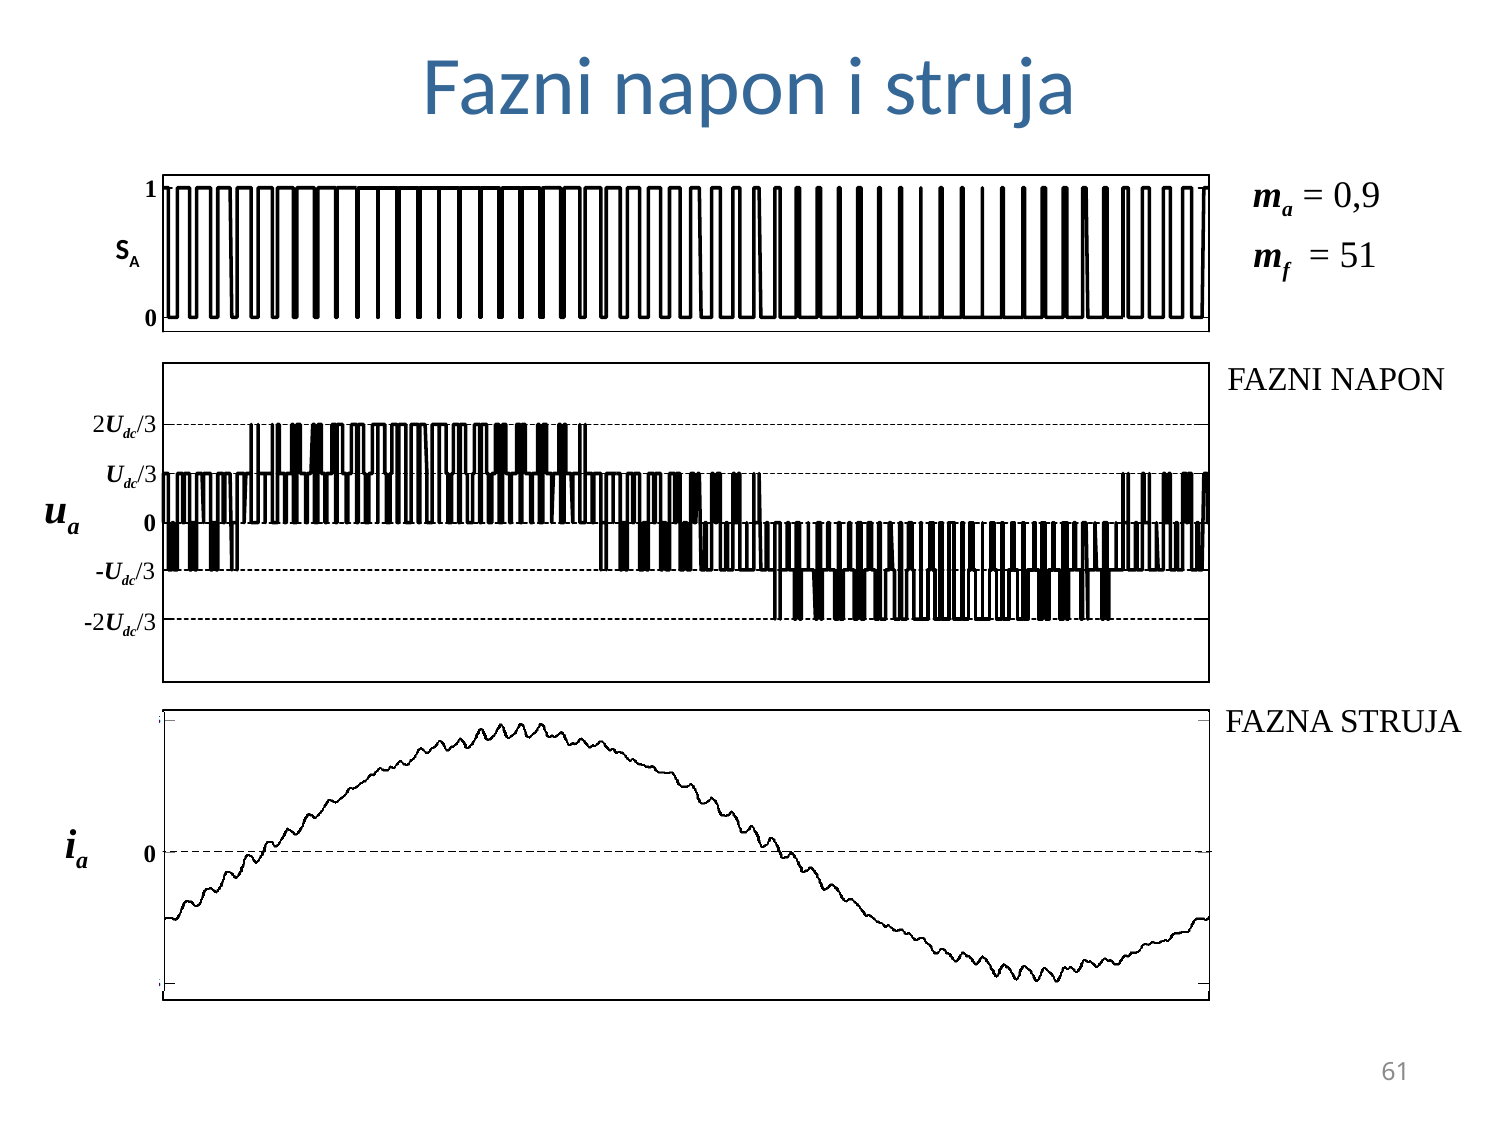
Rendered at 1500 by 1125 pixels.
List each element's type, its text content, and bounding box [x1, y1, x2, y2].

title Fazni napon i struja [75, 0, 1425, 97]
picture [0, 99, 1500, 1125]
